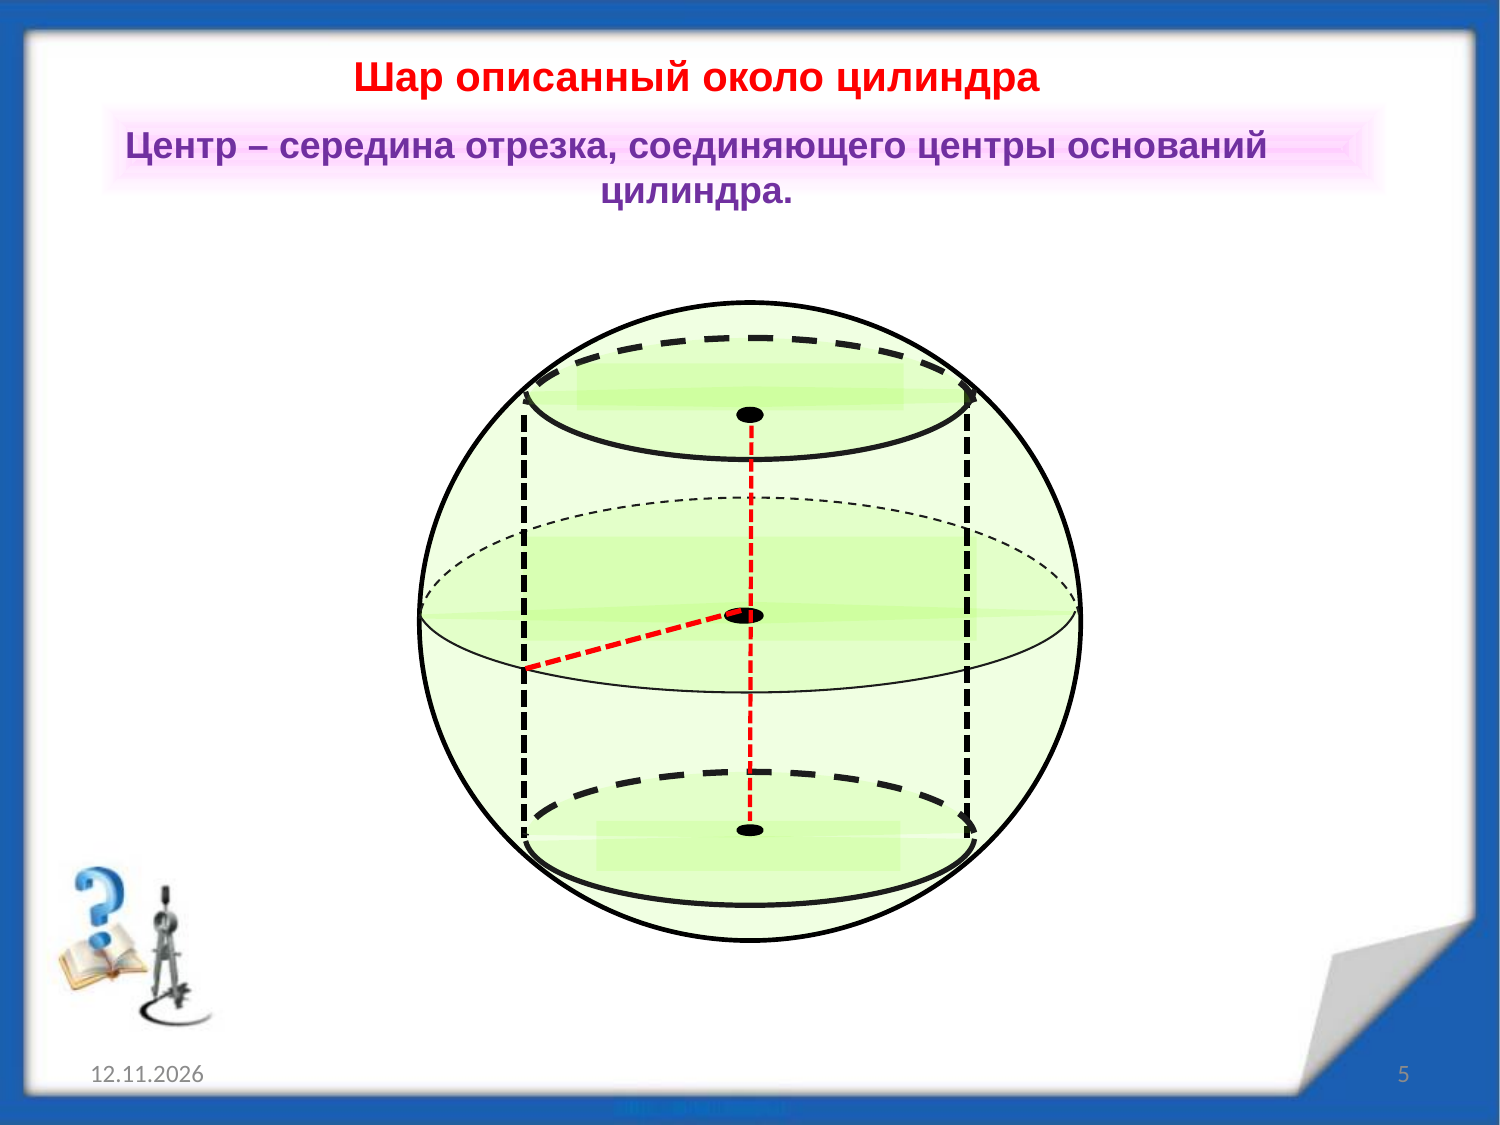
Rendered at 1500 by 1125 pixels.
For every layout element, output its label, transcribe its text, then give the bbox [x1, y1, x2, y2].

text_box Шар описанный около цилиндра [265, 42, 1128, 108]
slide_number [75, 1042, 425, 1103]
text_box Центр – середина отрезка, соединяющего центры оснований цилиндра. [41, 113, 1353, 219]
text_box [100, 101, 1388, 197]
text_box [738, 408, 762, 835]
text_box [419, 302, 1081, 941]
slide_number 5 [1074, 1042, 1425, 1103]
picture [0, 0, 1500, 1125]
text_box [525, 609, 745, 669]
